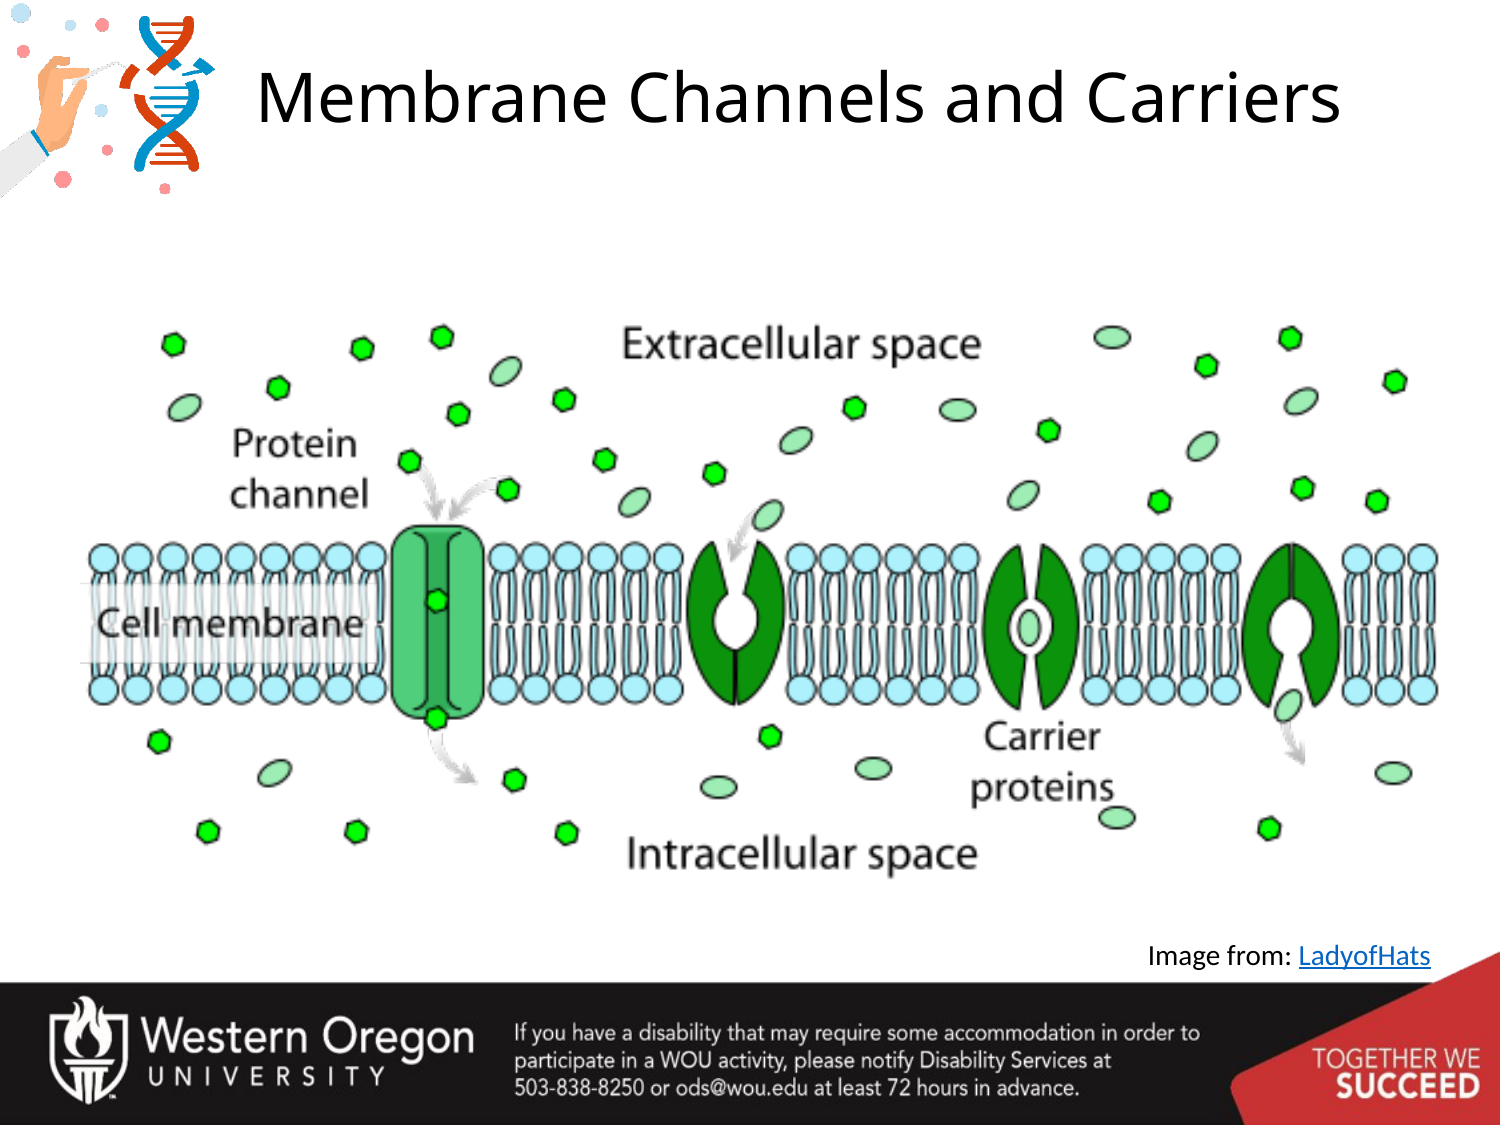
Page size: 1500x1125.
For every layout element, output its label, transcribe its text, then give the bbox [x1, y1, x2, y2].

picture [0, 946, 1500, 1125]
title Membrane Channels and Carriers [240, 36, 1424, 165]
picture [0, 3, 215, 198]
picture [80, 296, 1441, 891]
text_box Image from: LadyofHats [1133, 928, 1446, 979]
